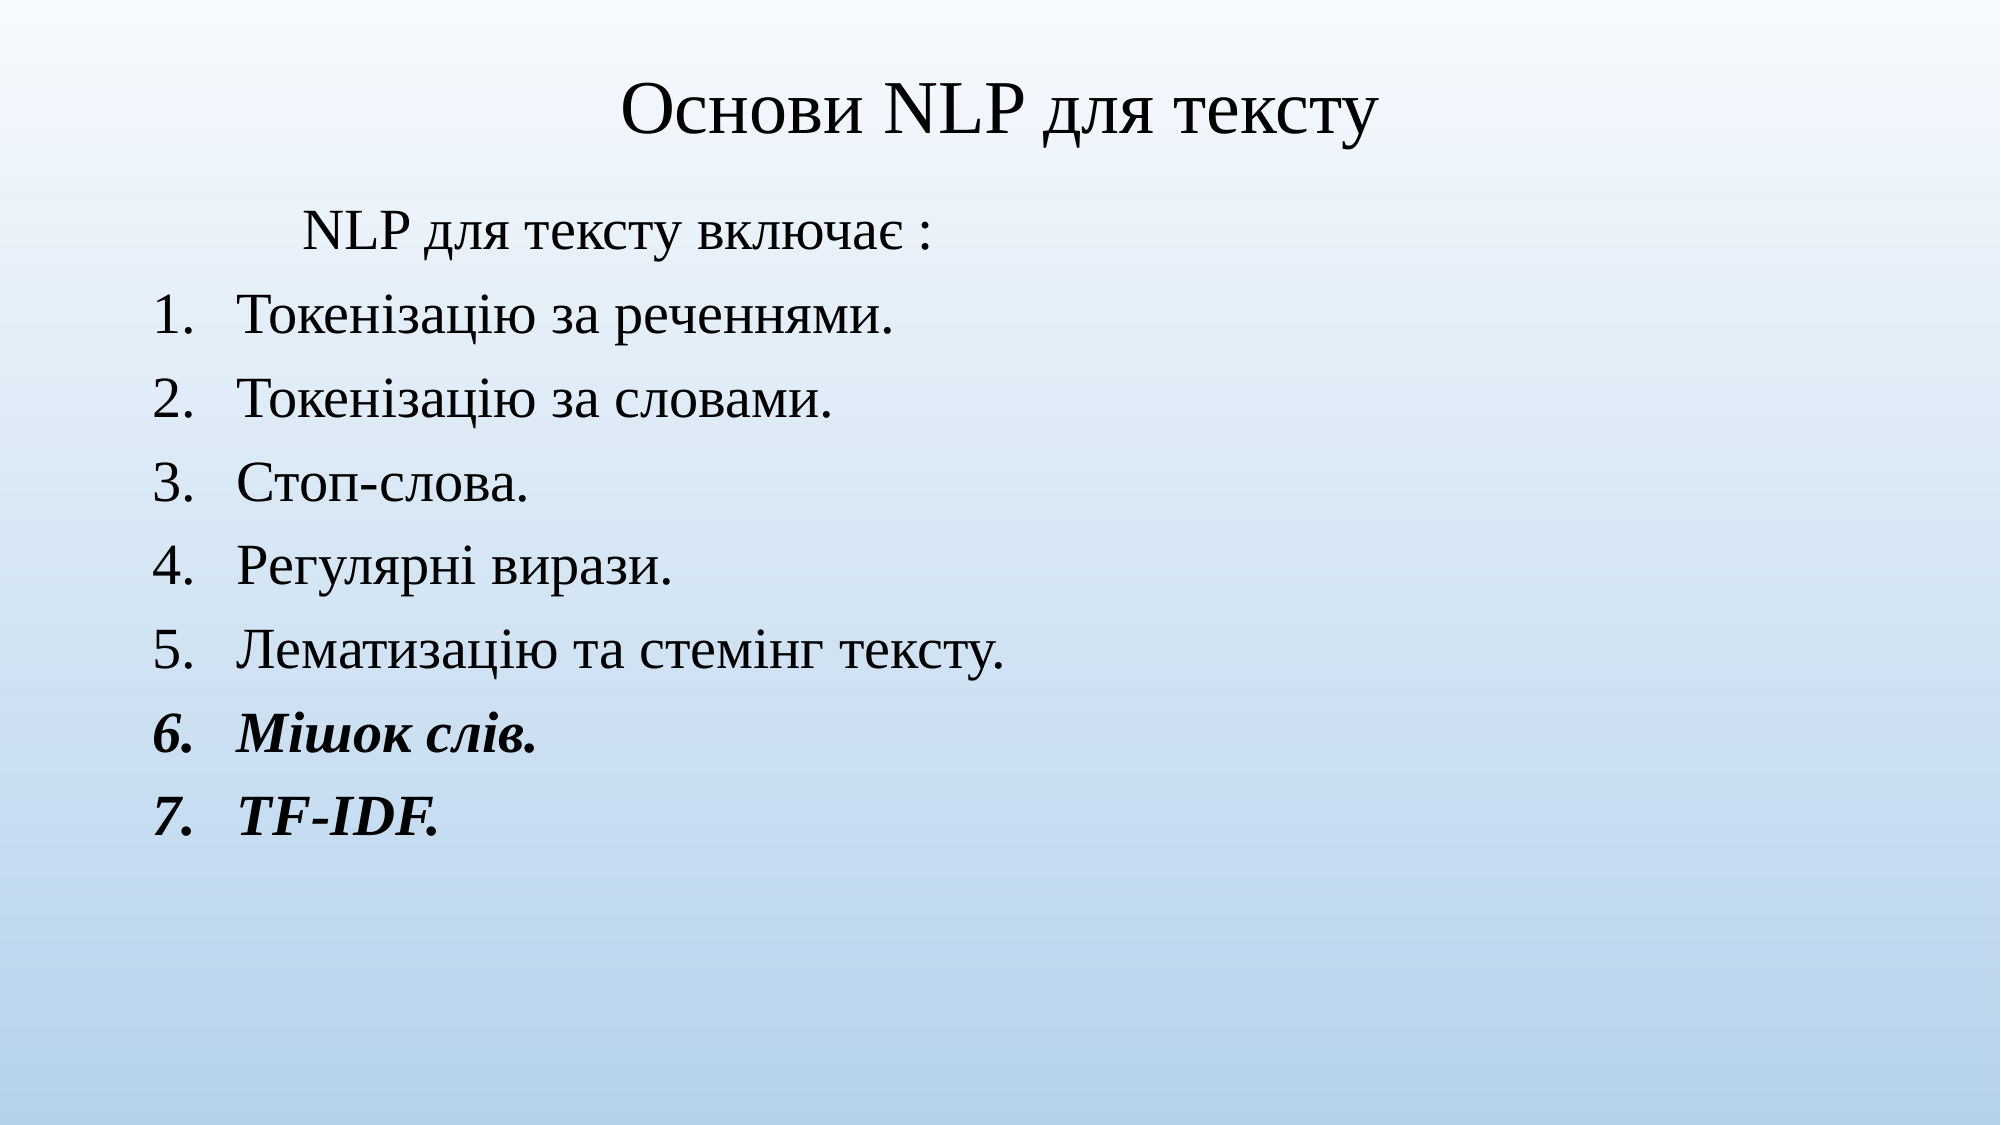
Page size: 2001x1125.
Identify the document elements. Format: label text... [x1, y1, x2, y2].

list NLP для тексту включає : Токенізацію за реченнями. Токенізацію за словами. Стоп-слова. Регулярні вирази. Лематизацію та стемінг тексту. Мішок слів. TF-IDF. [137, 192, 1863, 1014]
title Основи NLP для тексту [137, 59, 1863, 158]
